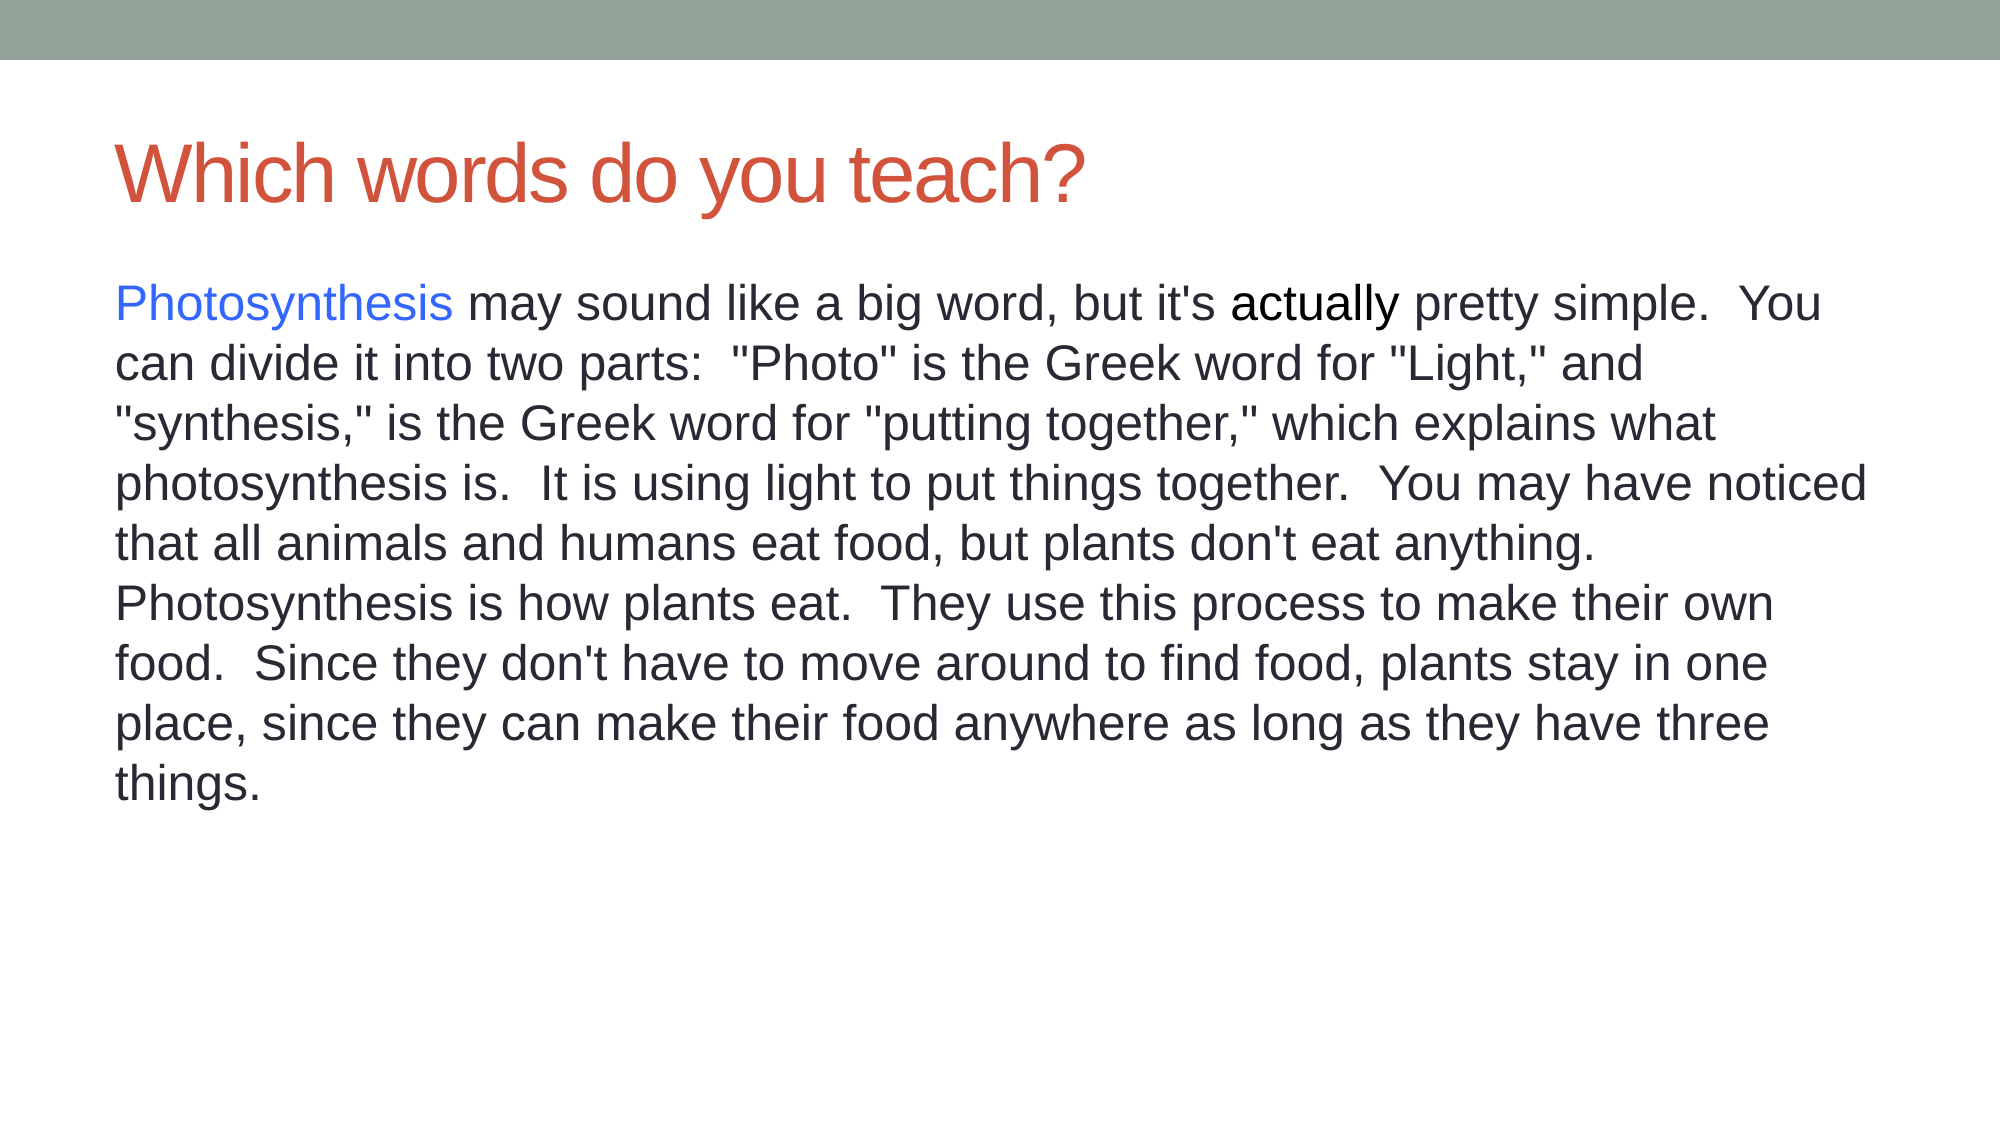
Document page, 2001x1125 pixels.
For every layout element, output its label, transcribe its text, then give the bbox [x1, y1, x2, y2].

title Which words do you teach? [99, 87, 1900, 250]
list Photosynthesis may sound like a big word, but it's actually pretty simple. You can divide it into two parts: "Photo" is the Greek word for "Light," and "synthesis," is the Greek word for "putting together," which explains what photosynthesis is. It is using light to put things together. You may have noticed that all animals and humans eat food, but plants don't eat anything. Photosynthesis is how plants eat. They use this process to make their own food. Since they don't have to move around to find food, plants stay in one place, since they can make their food anywhere as long as they have three things. [99, 262, 1900, 1063]
